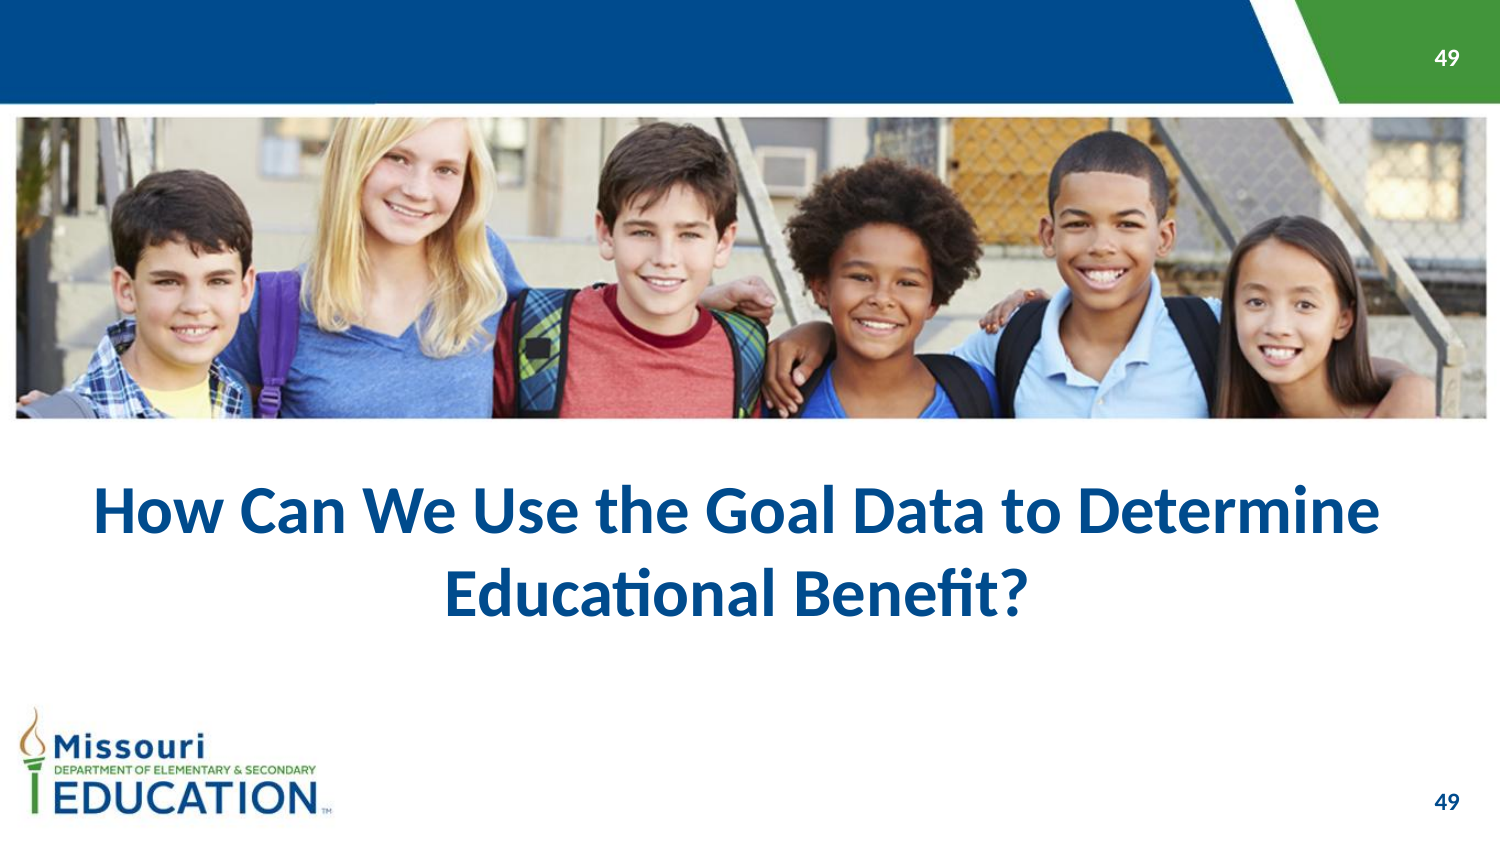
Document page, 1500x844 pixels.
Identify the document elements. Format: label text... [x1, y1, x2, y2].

picture [0, 0, 1500, 844]
slide_number 49 [1350, 778, 1475, 823]
title How Can We Use the Goal Data to Determine Educational Benefit? [19, 457, 1457, 728]
